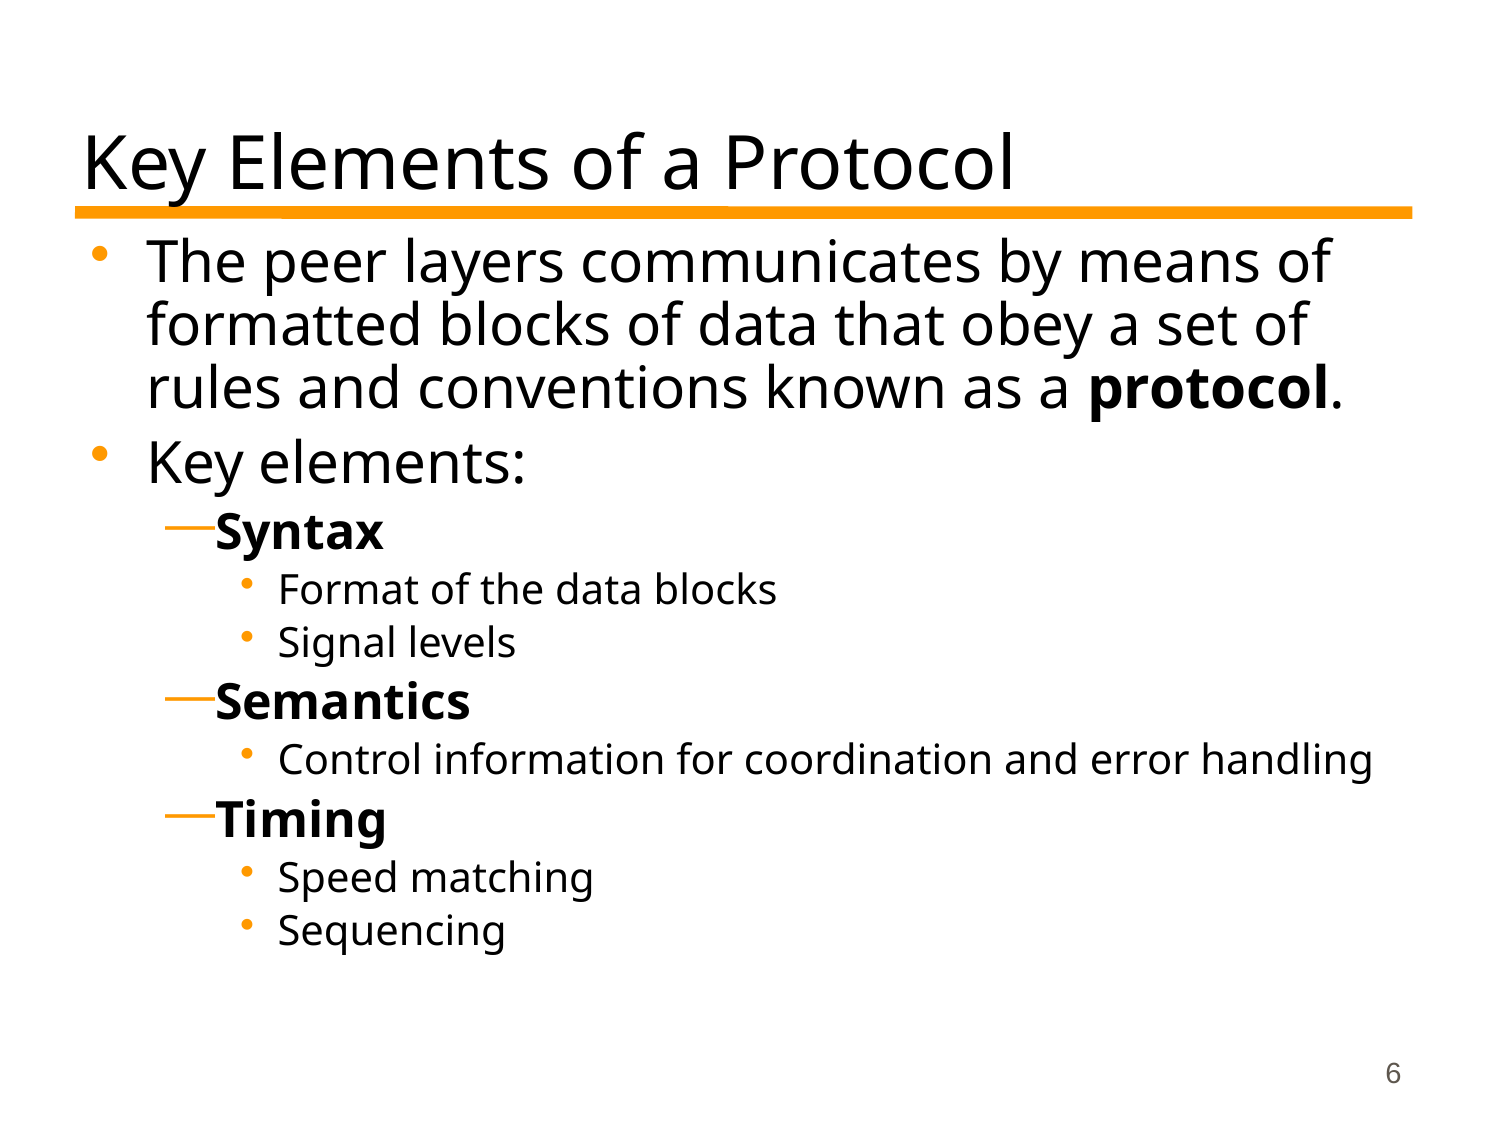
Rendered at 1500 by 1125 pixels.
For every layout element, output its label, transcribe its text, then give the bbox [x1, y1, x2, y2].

list The peer layers communicates by means of formatted blocks of data that obey a set of rules and conventions known as a protocol. Key elements: Syntax Format of the data blocks Signal levels Semantics Control information for coordination and error handling Timing Speed matching Sequencing [75, 224, 1417, 994]
title Key Elements of a Protocol [66, 24, 1413, 213]
slide_number 6 [1103, 1021, 1417, 1098]
